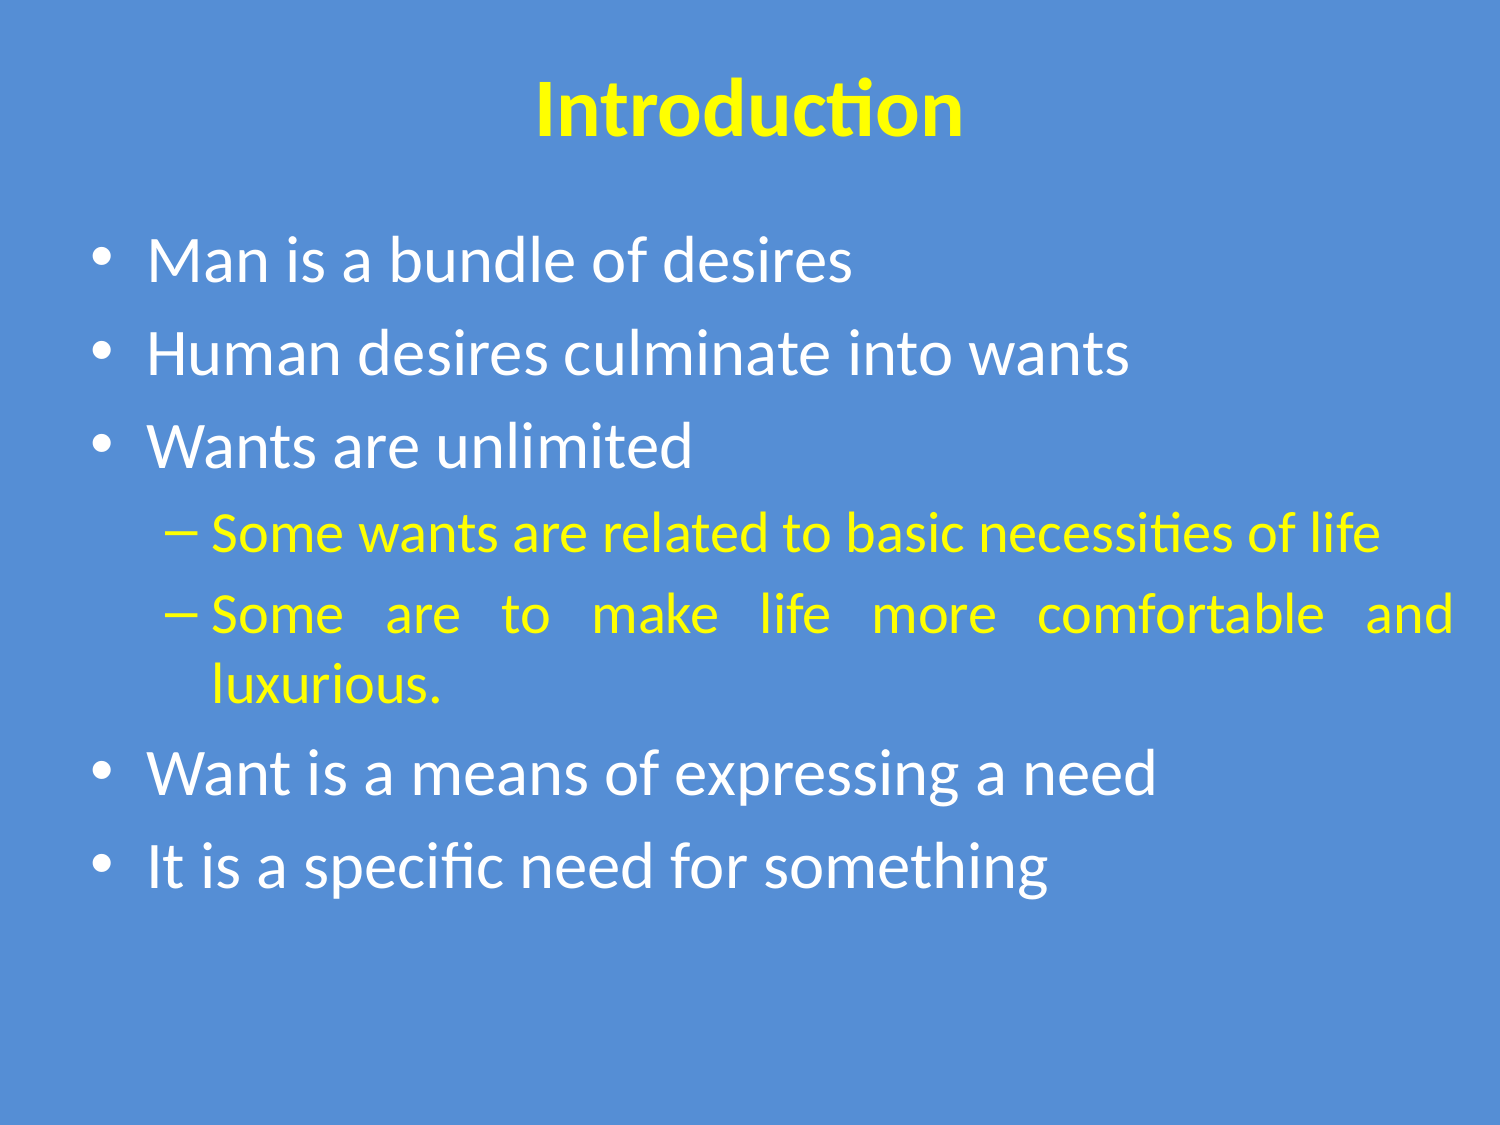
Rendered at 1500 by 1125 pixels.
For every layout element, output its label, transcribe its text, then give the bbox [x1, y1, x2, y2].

title Introduction [75, 45, 1425, 161]
list Man is a bundle of desires Human desires culminate into wants Wants are unlimited Some wants are related to basic necessities of life Some are to make life more comfortable and luxurious. Want is a means of expressing a need It is a specific need for something [75, 208, 1471, 951]
